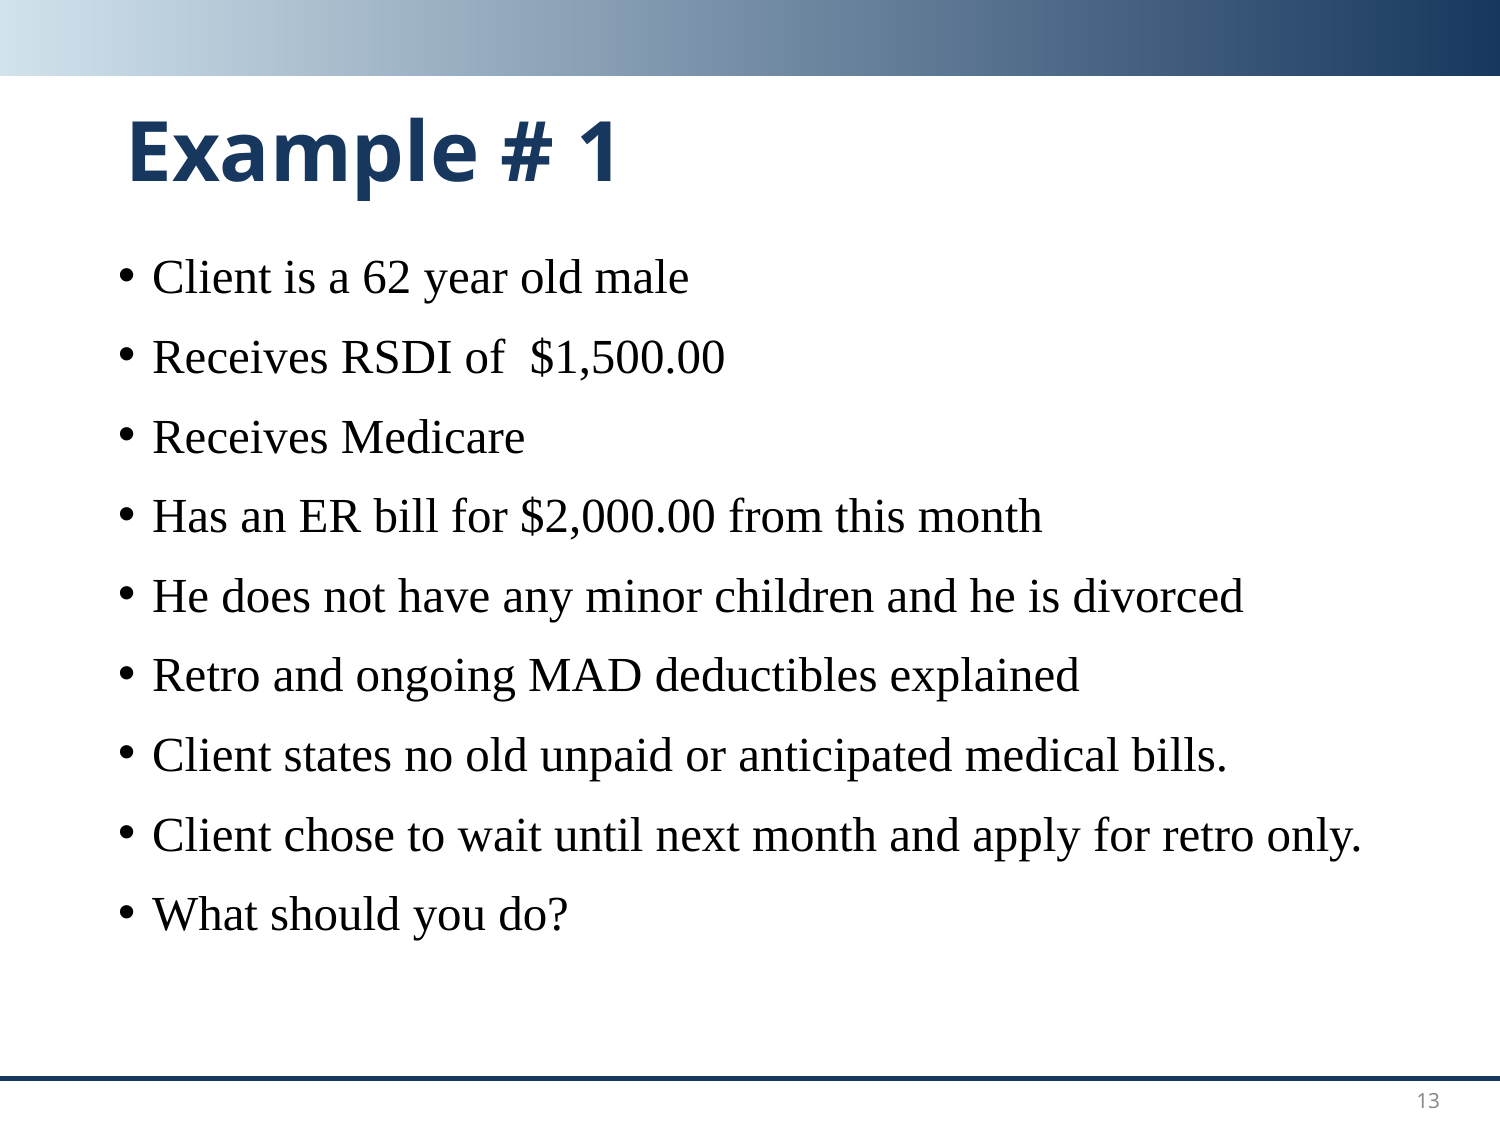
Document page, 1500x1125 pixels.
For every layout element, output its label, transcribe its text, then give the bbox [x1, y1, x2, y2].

slide_number 13 [1362, 1078, 1456, 1125]
title Example # 1 [110, 102, 1398, 193]
list Client is a 62 year old male Receives RSDI of $1,500.00 Receives Medicare Has an ER bill for $2,000.00 from this month He does not have any minor children and he is divorced Retro and ongoing MAD deductibles explained Client states no old unpaid or anticipated medical bills. Client chose to wait until next month and apply for retro only. What should you do? [103, 237, 1398, 991]
